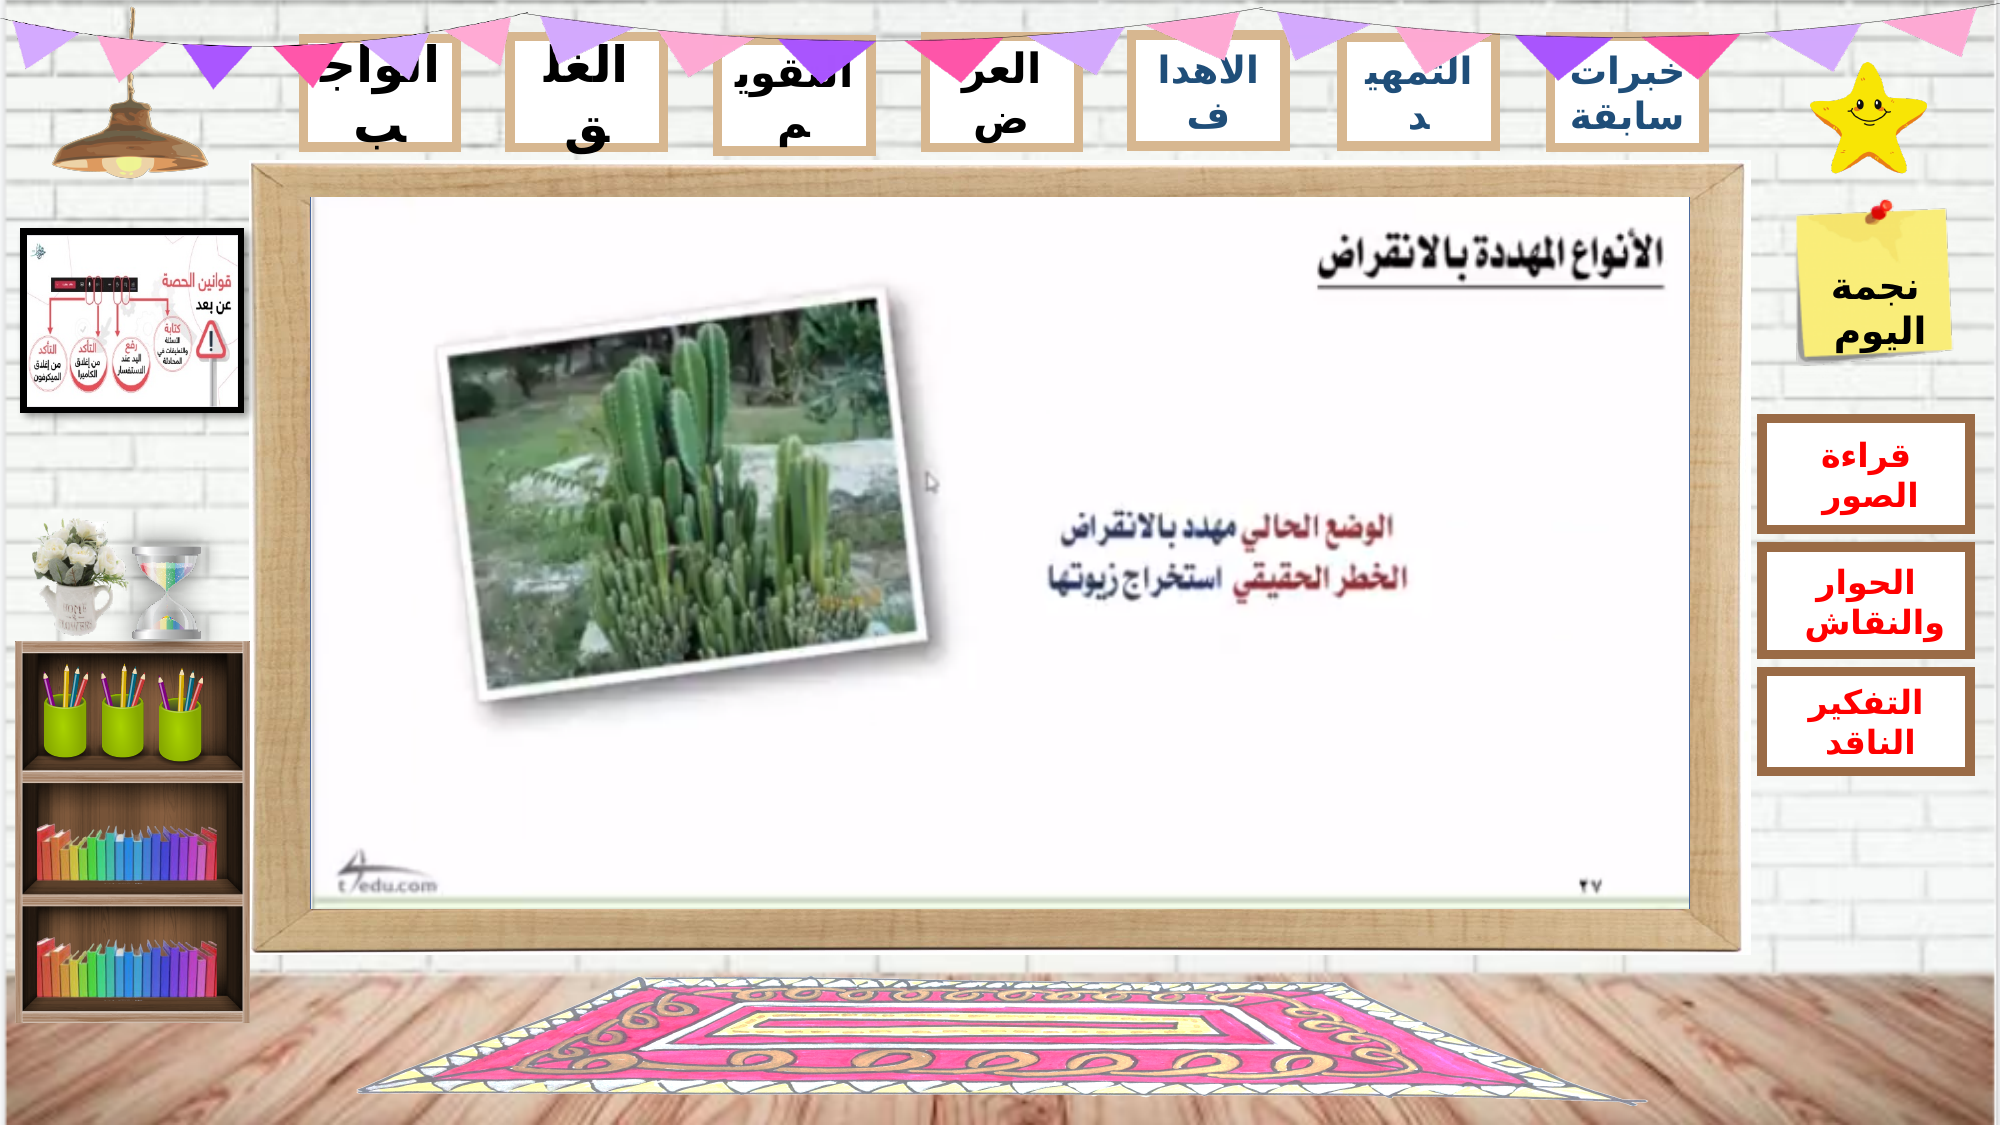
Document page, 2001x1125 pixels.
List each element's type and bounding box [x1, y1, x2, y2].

text_box [1762, 418, 1971, 772]
picture [0, 0, 2000, 1125]
